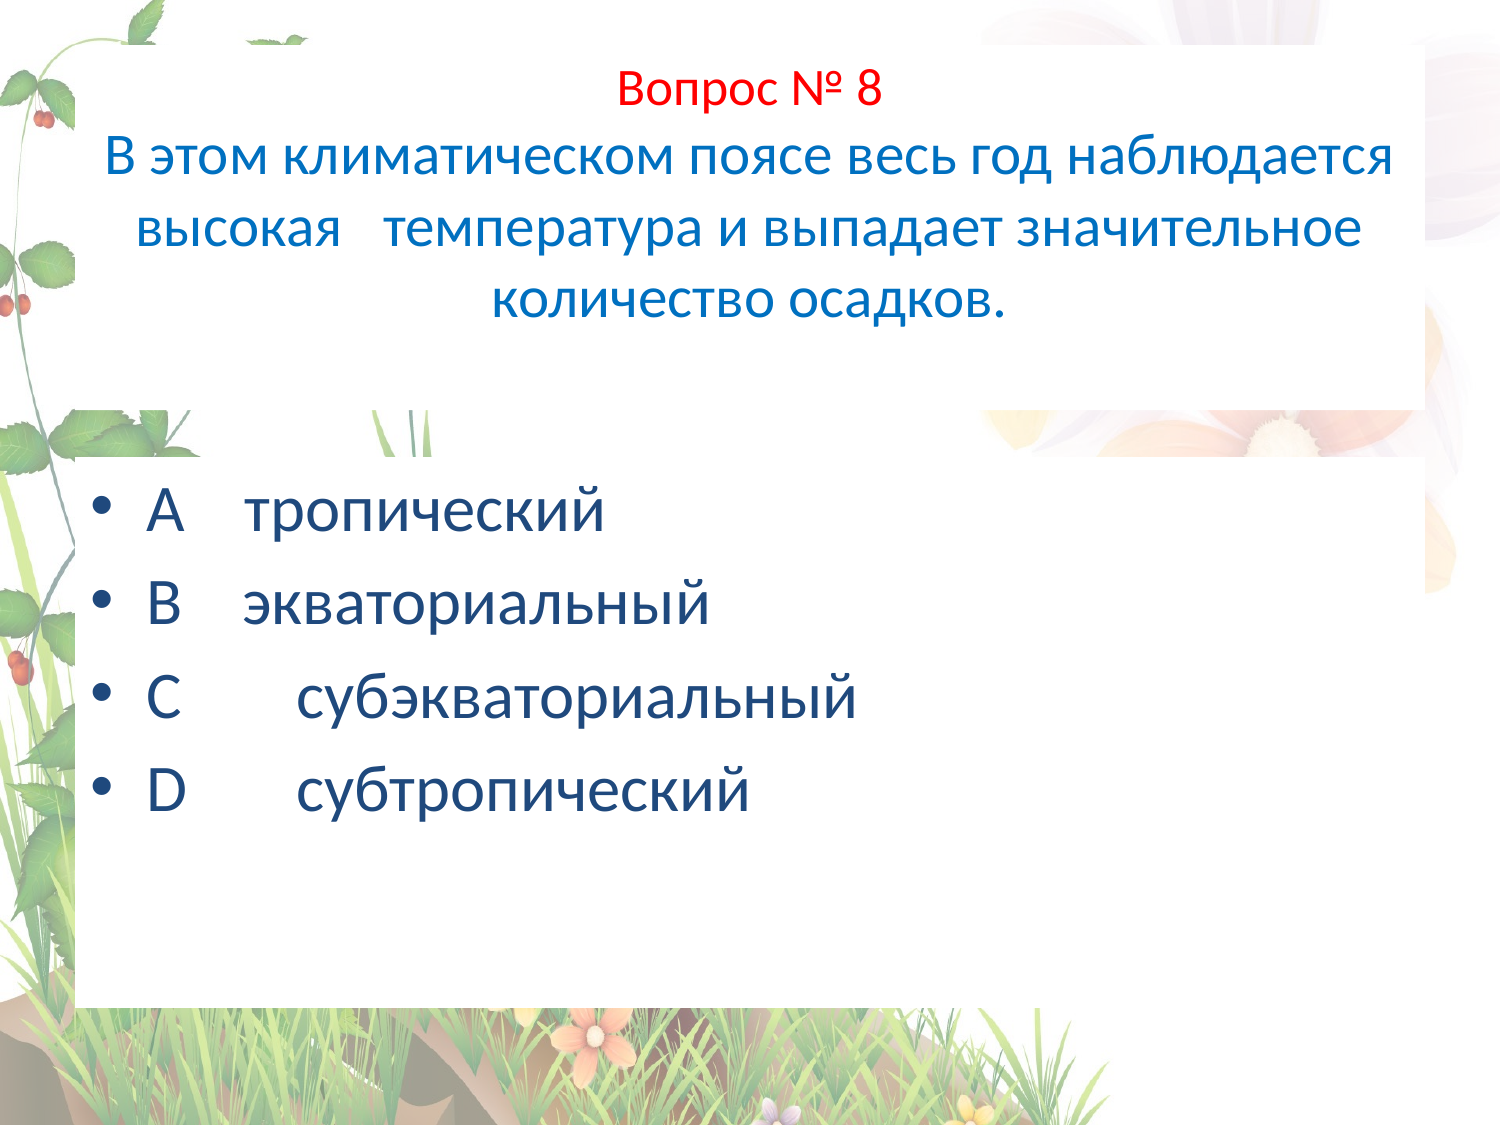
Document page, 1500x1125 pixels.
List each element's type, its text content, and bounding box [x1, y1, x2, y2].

list А тропический В экваториальный С субэкваториальный D субтропический [75, 457, 1425, 1008]
title Вопрос № 8 В этом климатическом поясе весь год наблюдается высокая температура и выпадает значительное количество осадков. [75, 45, 1425, 411]
